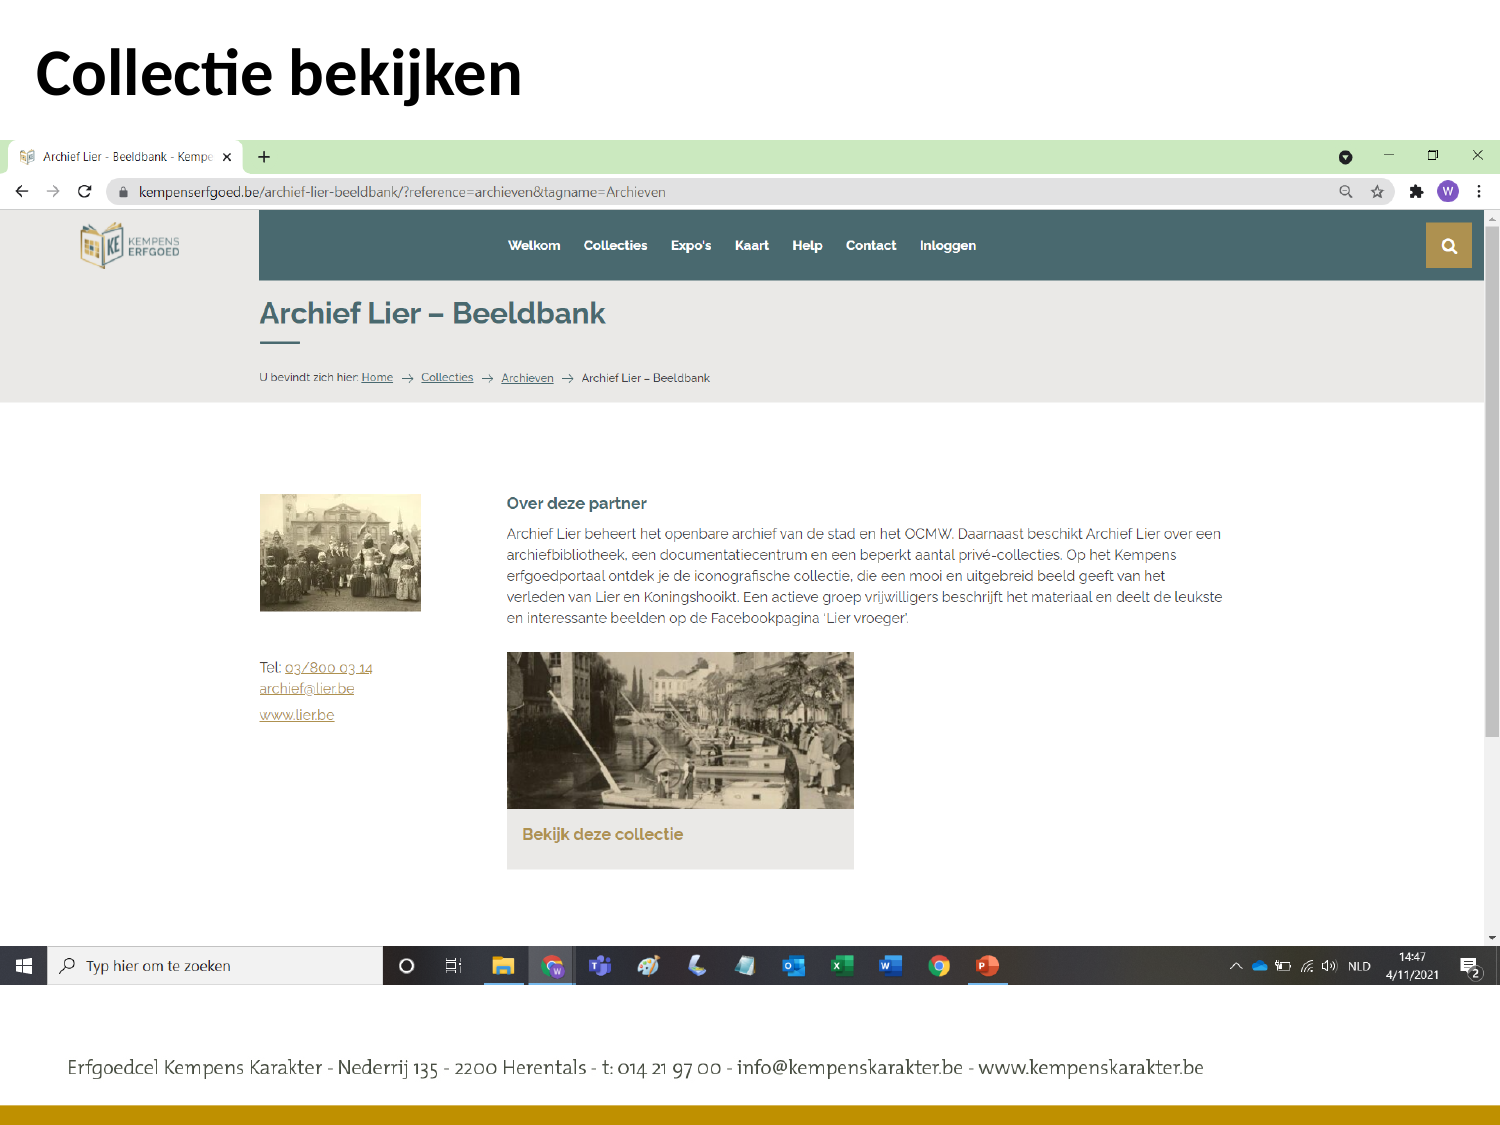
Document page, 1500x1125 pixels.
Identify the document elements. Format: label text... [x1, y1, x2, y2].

picture [58, 1049, 1275, 1083]
picture [0, 140, 1500, 985]
text_box Collectie bekijken [21, 21, 1284, 117]
